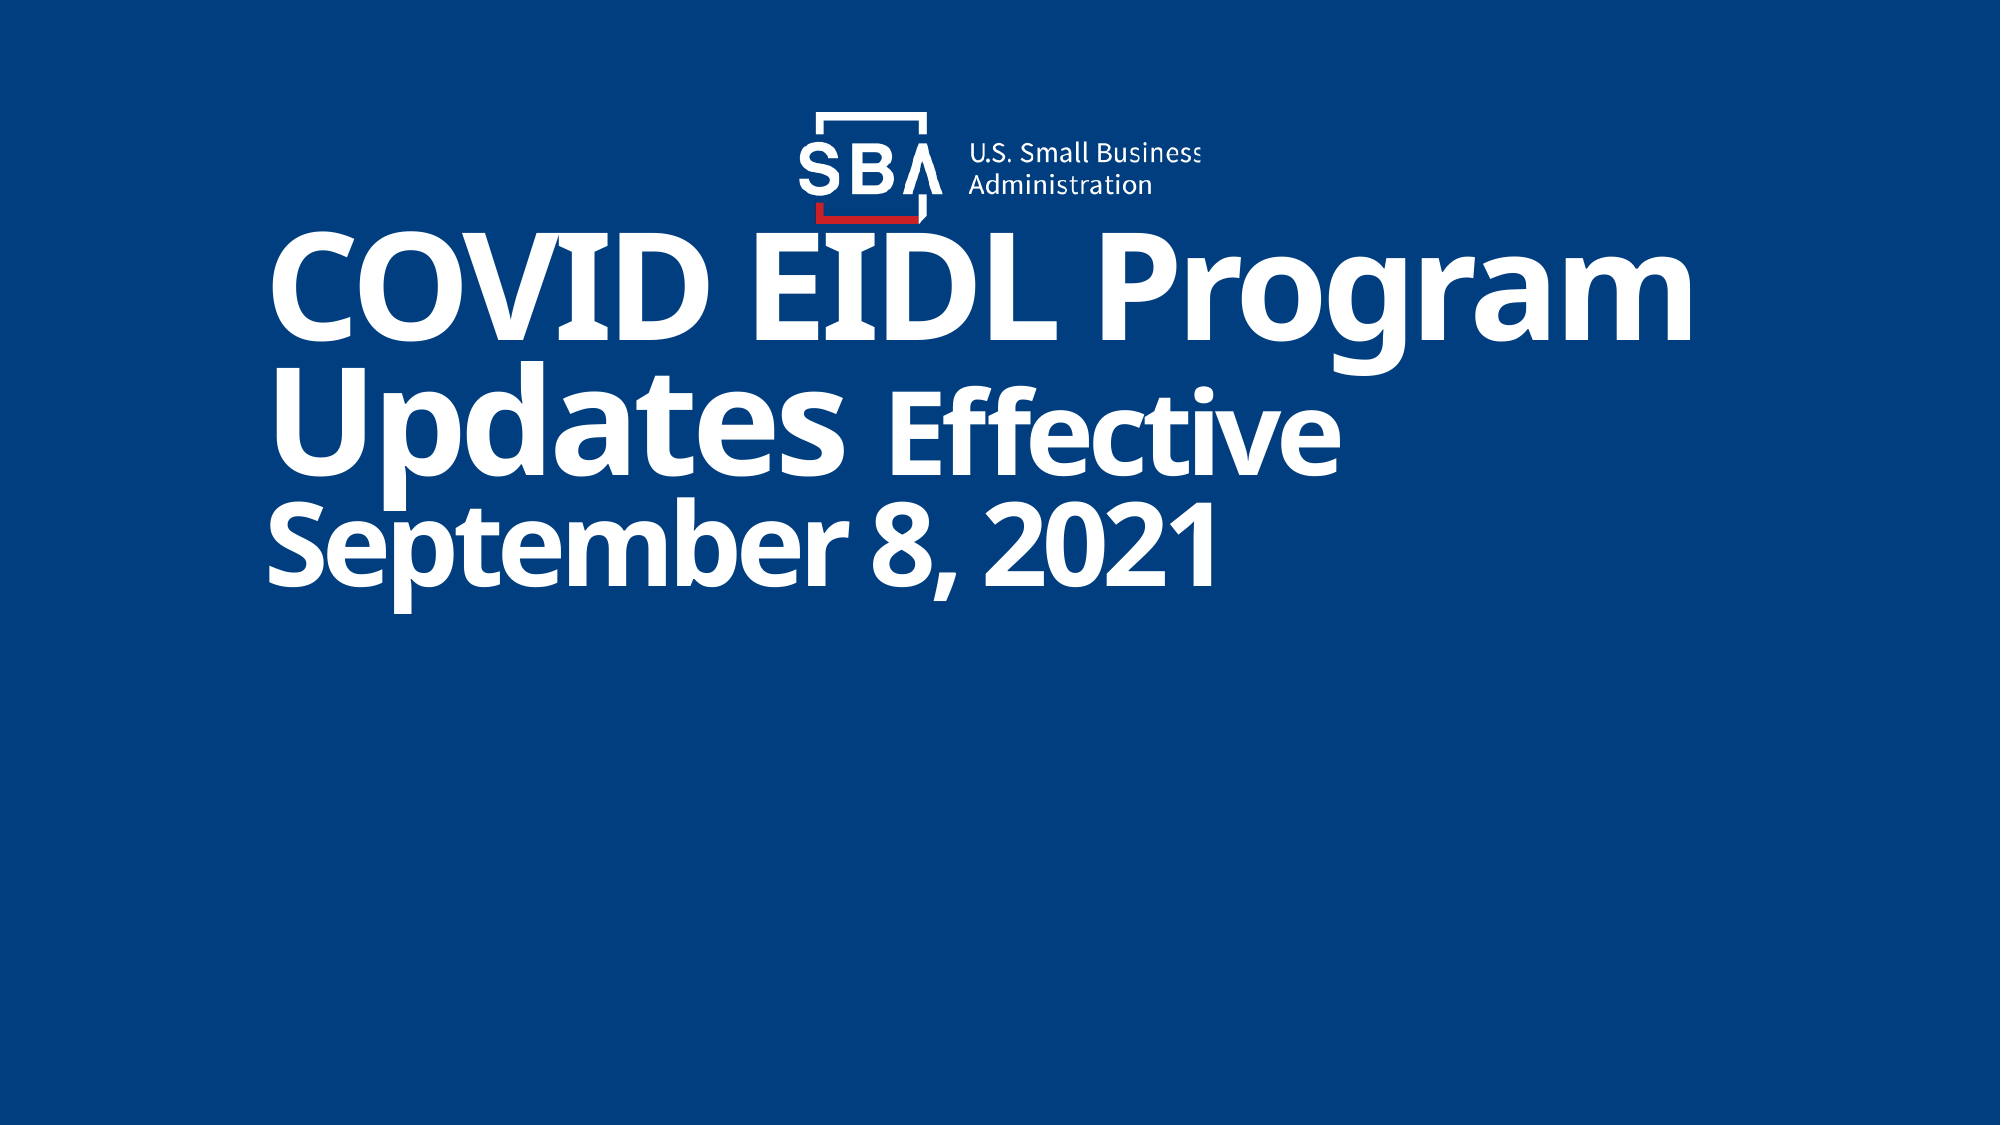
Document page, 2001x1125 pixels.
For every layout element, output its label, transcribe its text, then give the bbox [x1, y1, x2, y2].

title COVID EIDL Program Updates Effective September 8, 2021 [249, 223, 1933, 615]
